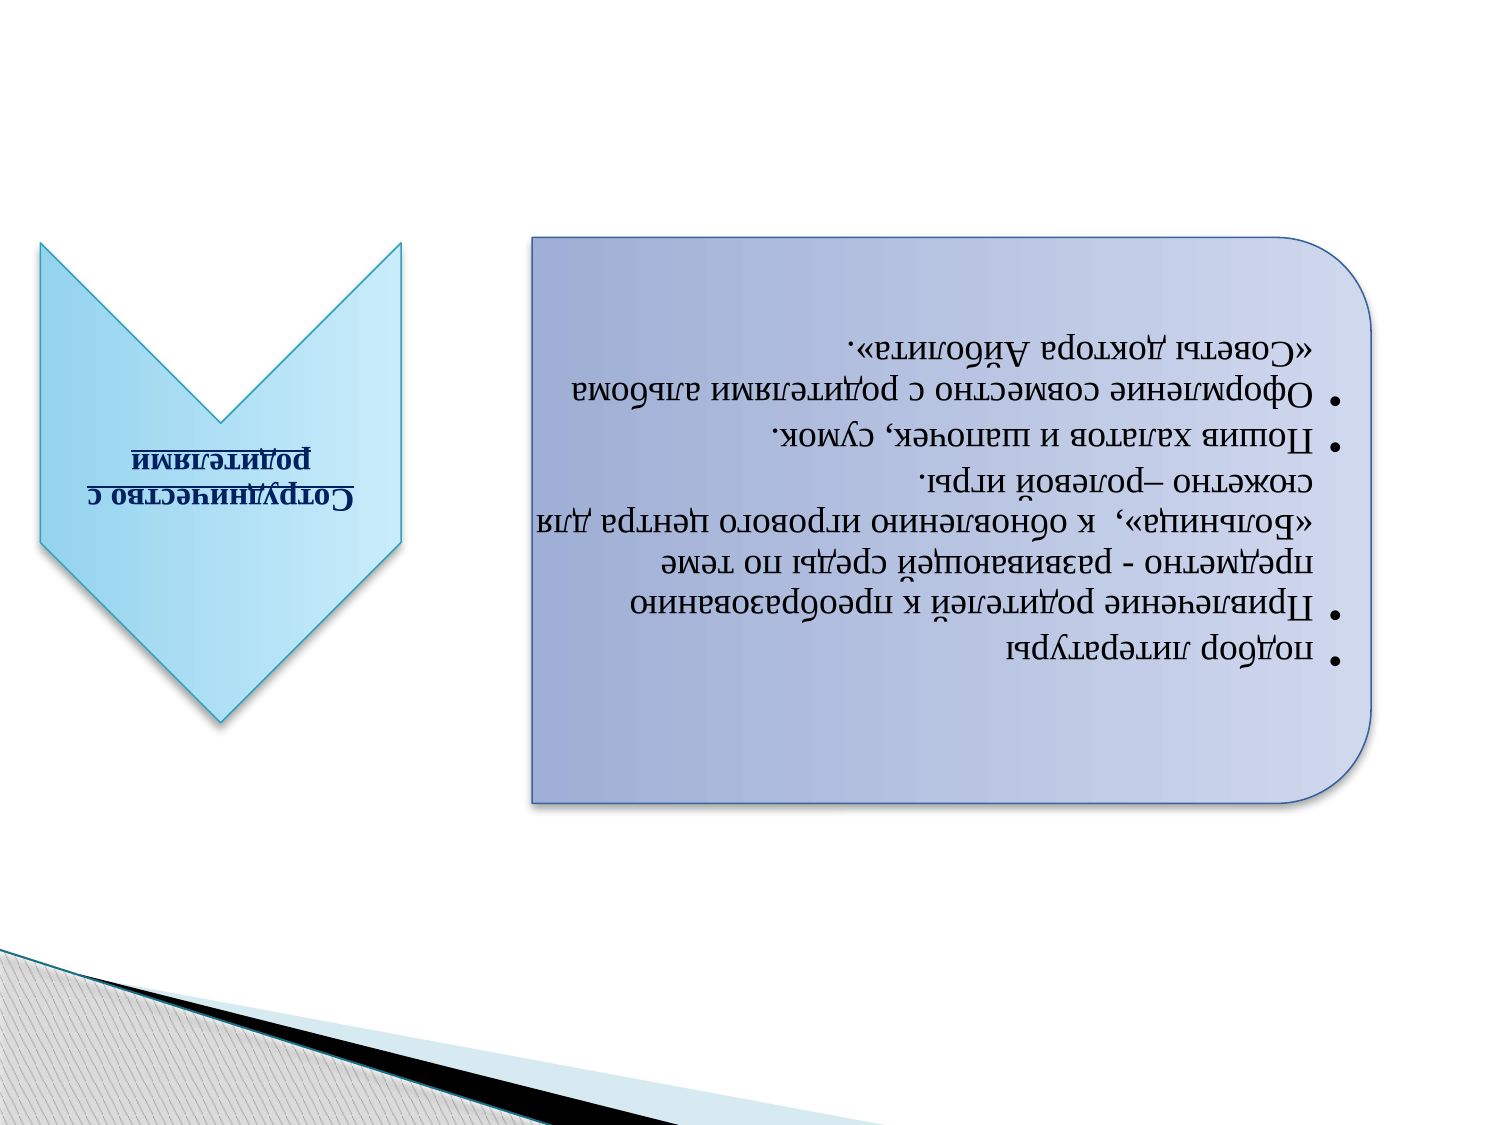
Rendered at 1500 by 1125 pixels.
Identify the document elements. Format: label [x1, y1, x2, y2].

text_box [24, 37, 1500, 1125]
